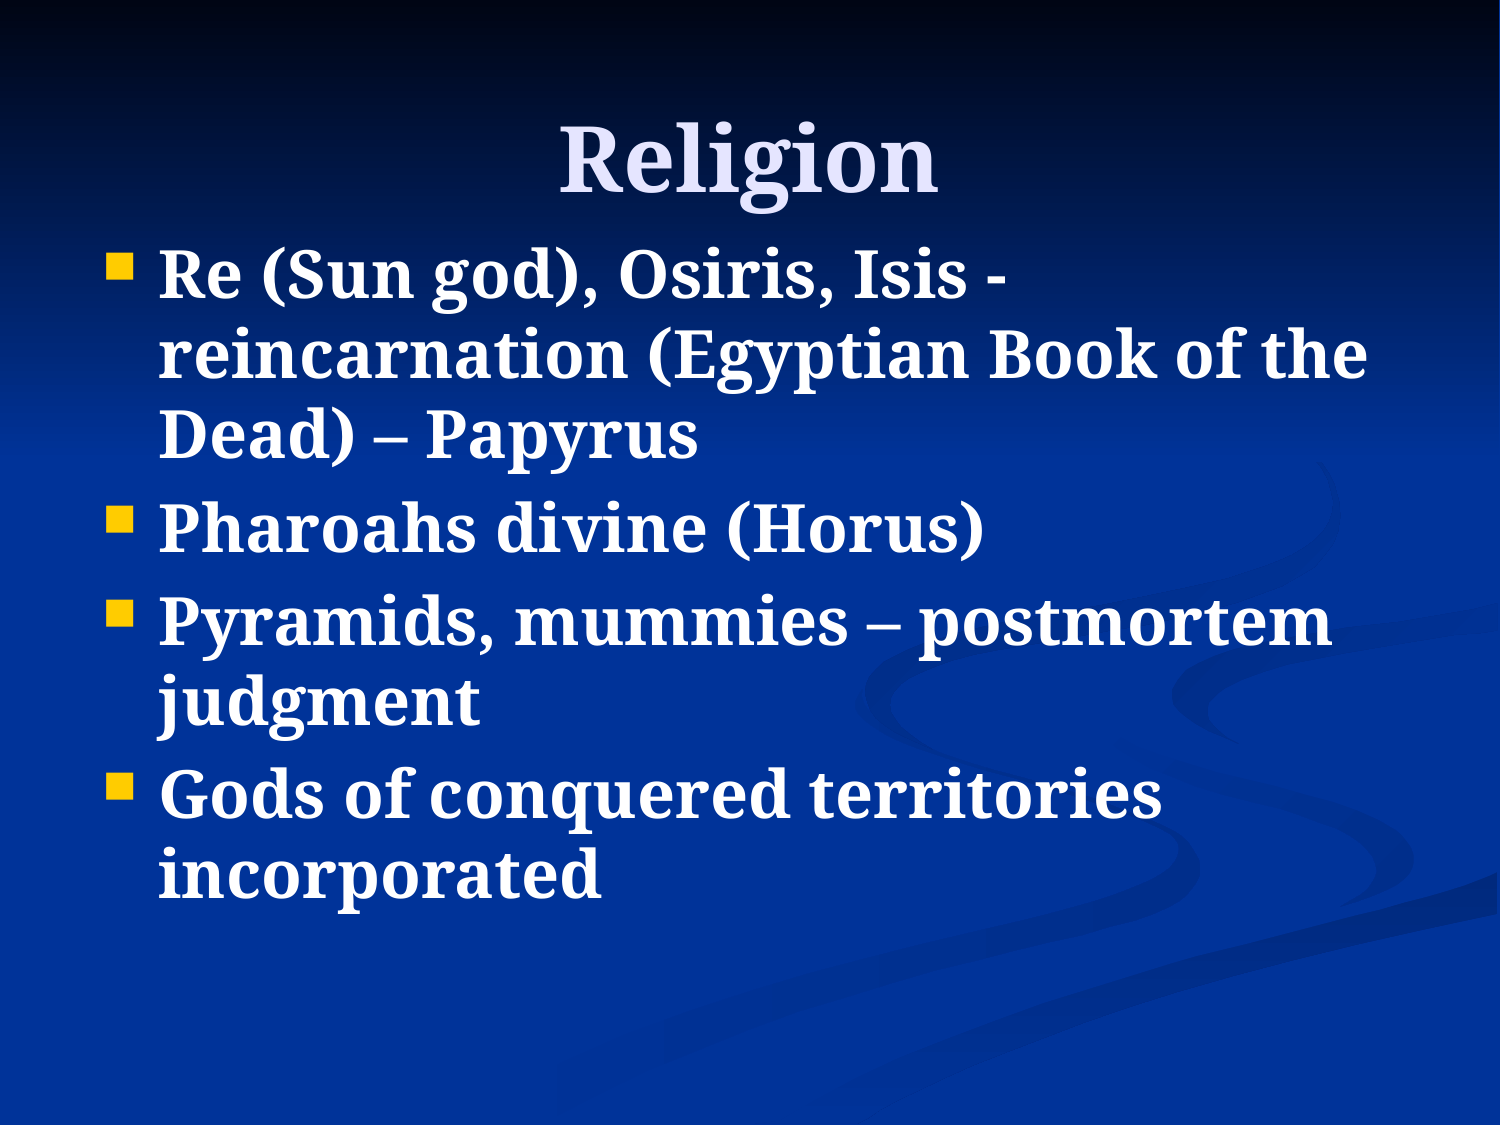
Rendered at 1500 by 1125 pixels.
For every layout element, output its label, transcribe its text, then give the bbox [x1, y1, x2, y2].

title Religion [74, 62, 1426, 251]
text_box Re (Sun god), Osiris, Isis - reincarnation (Egyptian Book of the Dead) – Papyrus Pharoahs divine (Horus) Pyramids, mummies – postmortem judgment Gods of conquered territories incorporated [87, 224, 1438, 988]
